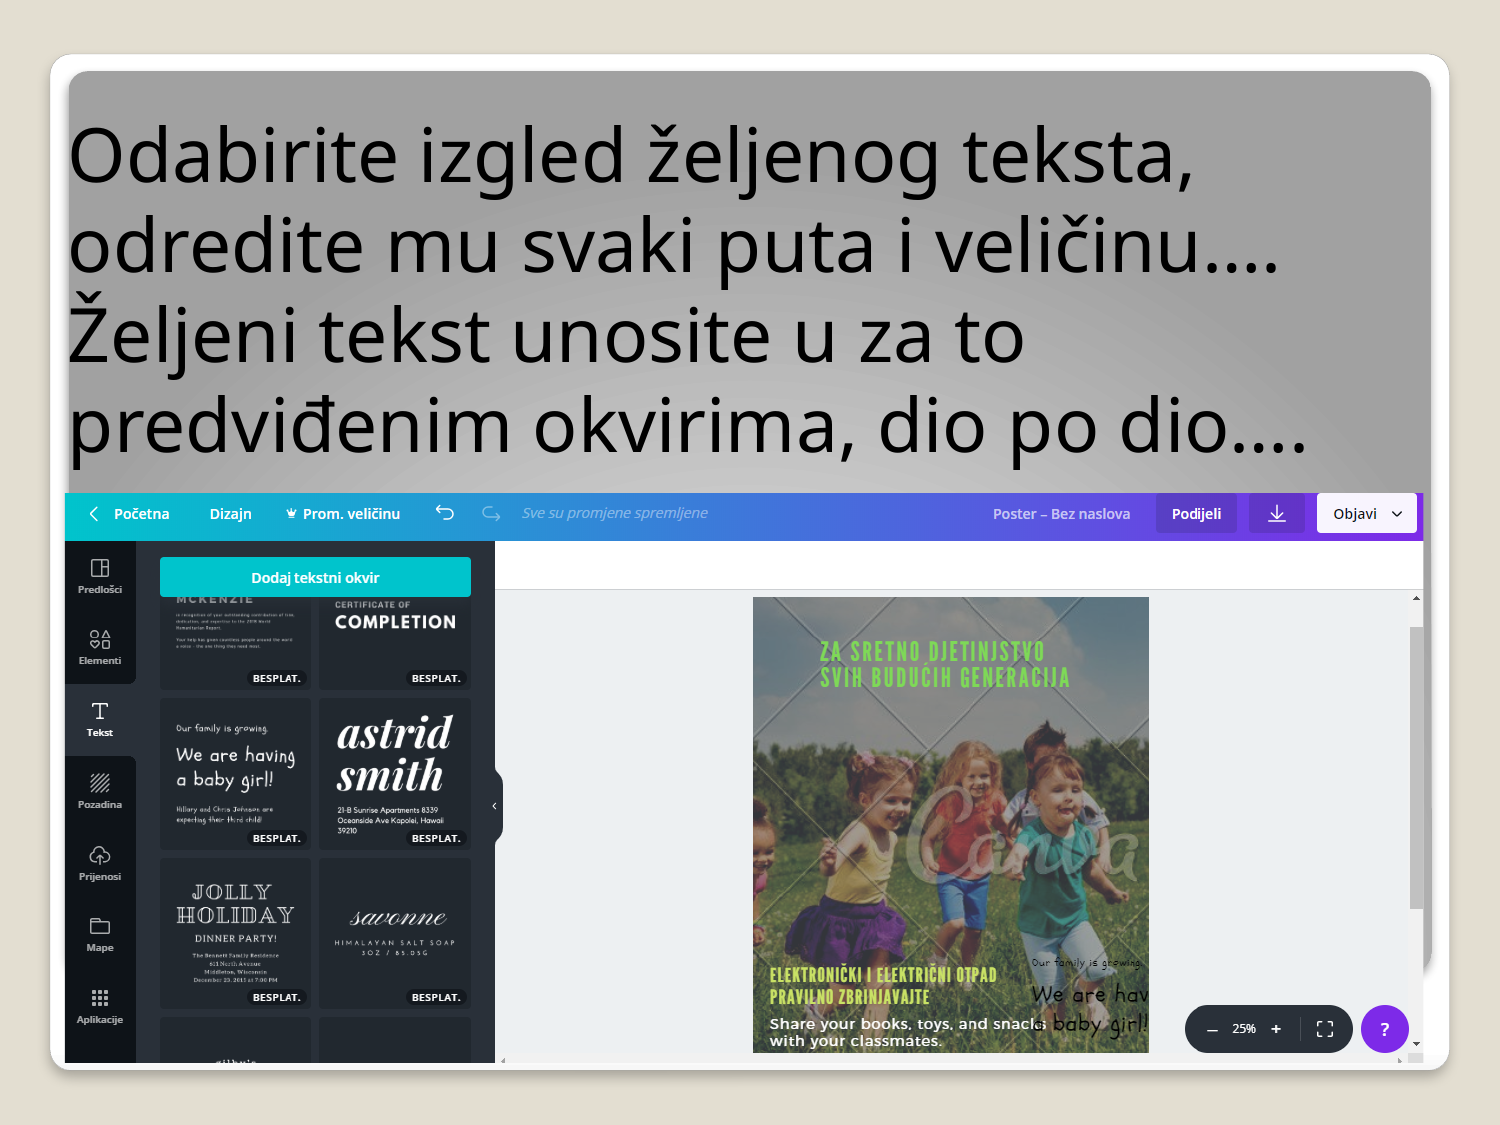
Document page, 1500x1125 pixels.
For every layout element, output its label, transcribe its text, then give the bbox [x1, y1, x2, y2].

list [64, 493, 1424, 1063]
title Odabirite izgled željenog teksta, odredite mu svaki puta i veličinu…. Željeni tekst unosite u za to predviđenim okvirima, dio po dio…. [53, 42, 1447, 476]
